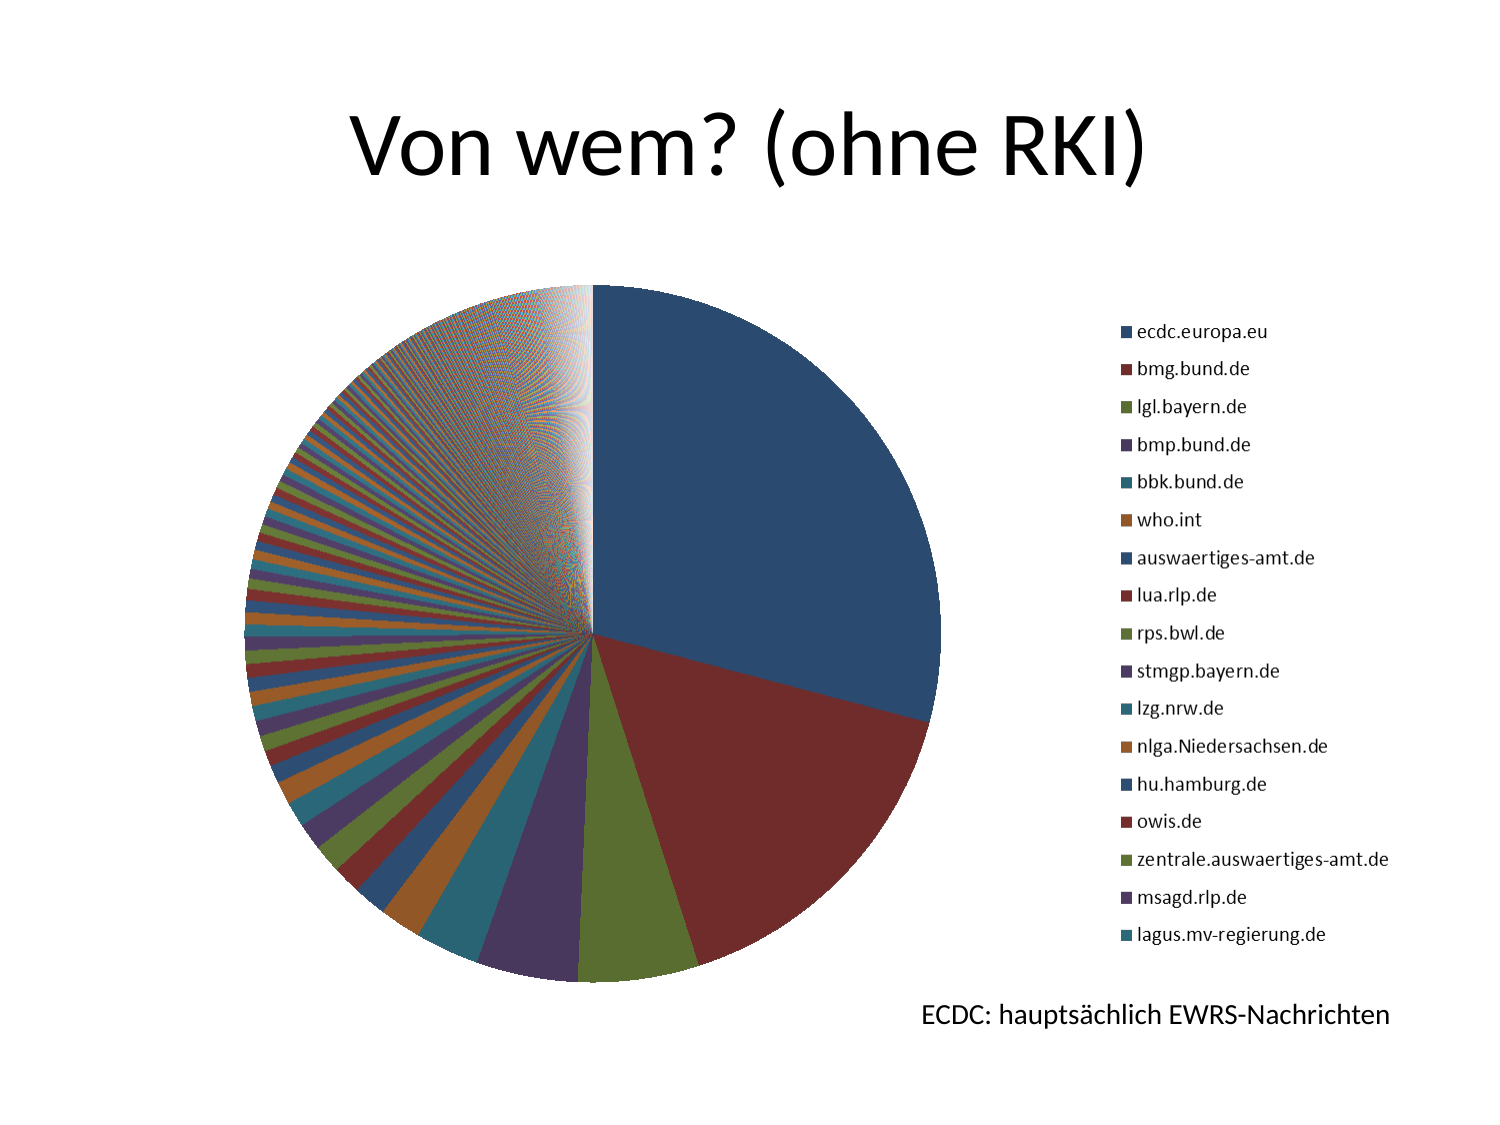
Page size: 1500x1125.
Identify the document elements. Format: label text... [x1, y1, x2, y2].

text_box ECDC: hauptsächlich EWRS-Nachrichten [906, 1013, 1406, 1038]
title Von wem? (ohne RKI) [75, 45, 1425, 233]
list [74, 262, 1426, 1005]
